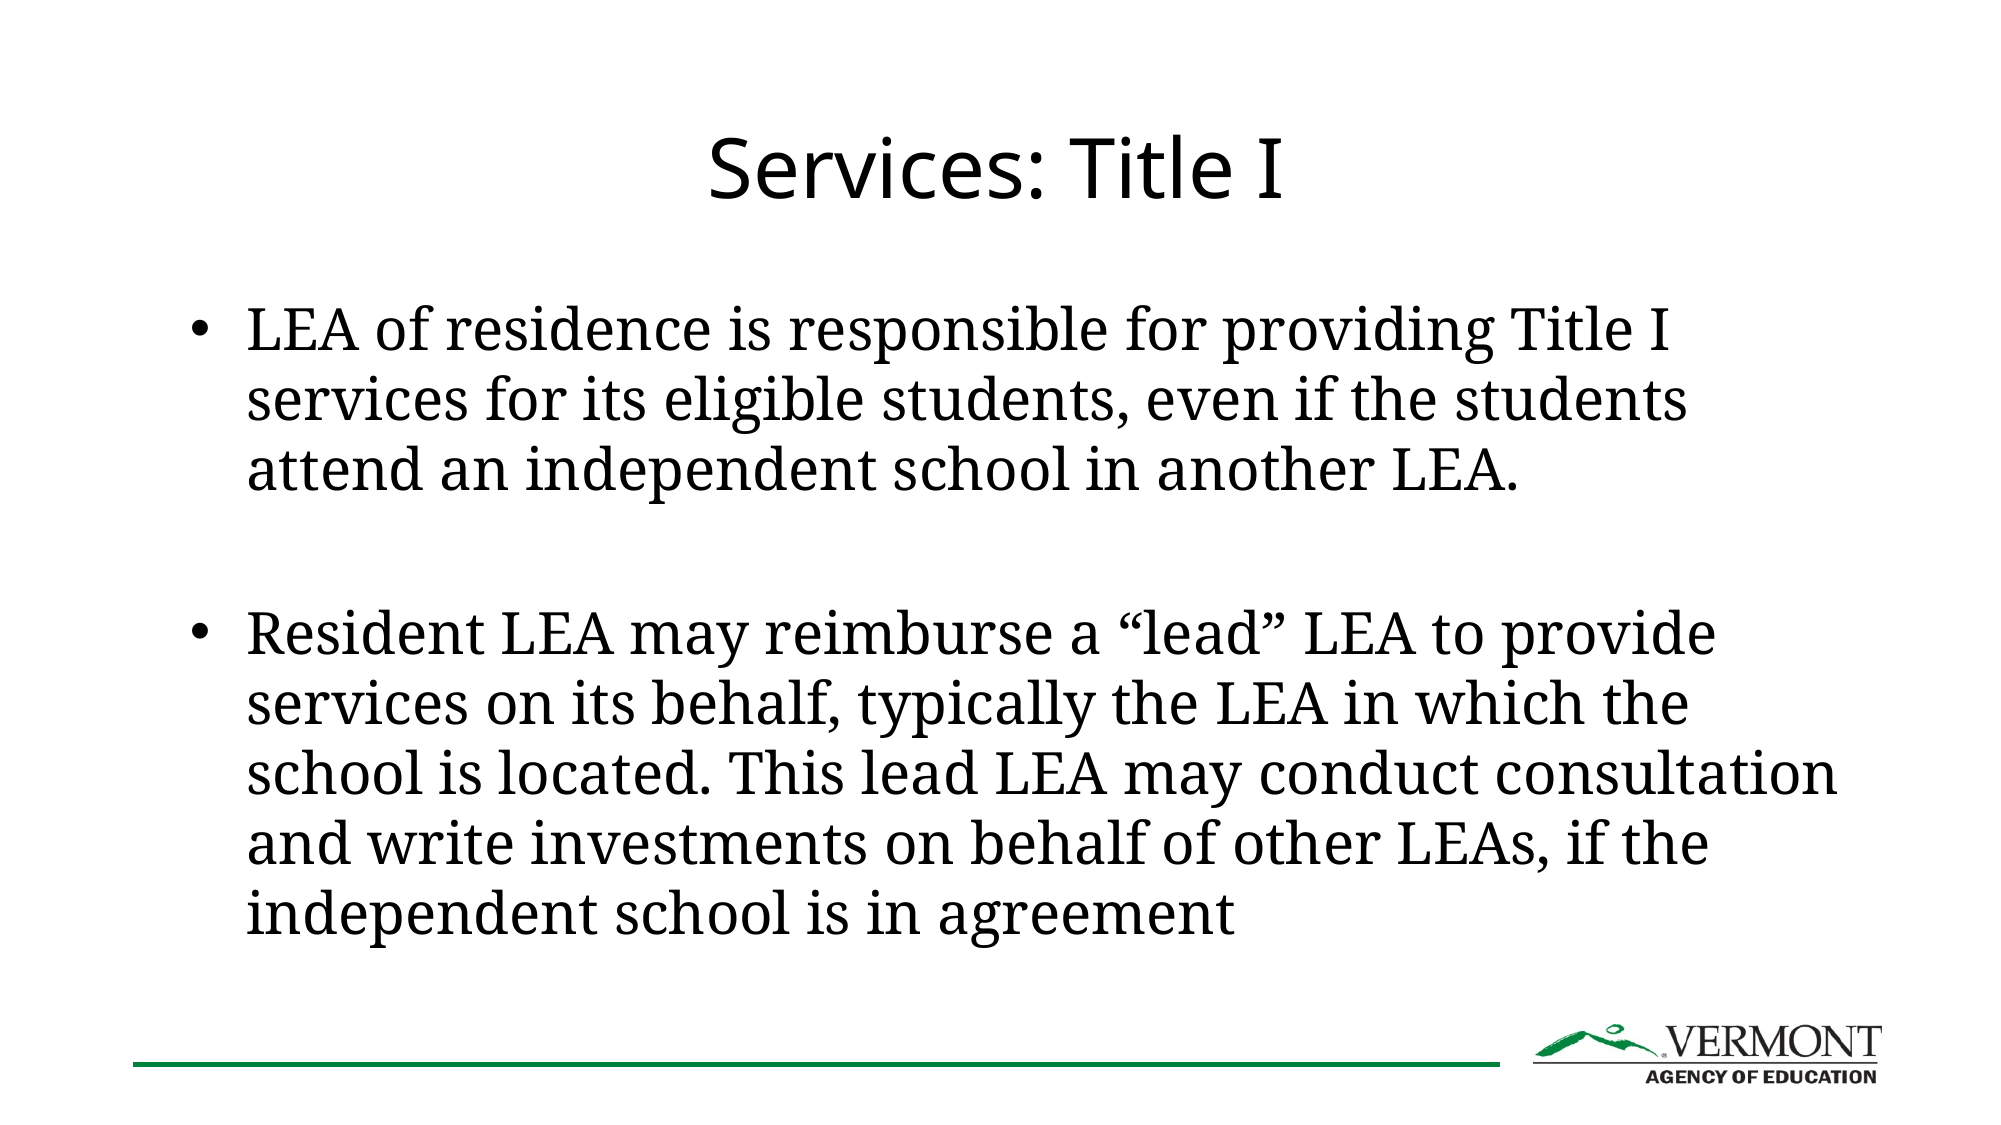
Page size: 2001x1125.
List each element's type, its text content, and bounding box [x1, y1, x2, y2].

list LEA of residence is responsible for providing Title I services for its eligible students, even if the students attend an independent school in another LEA. Resident LEA may reimburse a “lead” LEA to provide services on its behalf, typically the LEA in which the school is located. This lead LEA may conduct consultation and write investments on behalf of other LEAs, if the independent school is in agreement [174, 285, 1869, 958]
title Services: Title I [150, 83, 1844, 247]
picture [1533, 1024, 1882, 1101]
